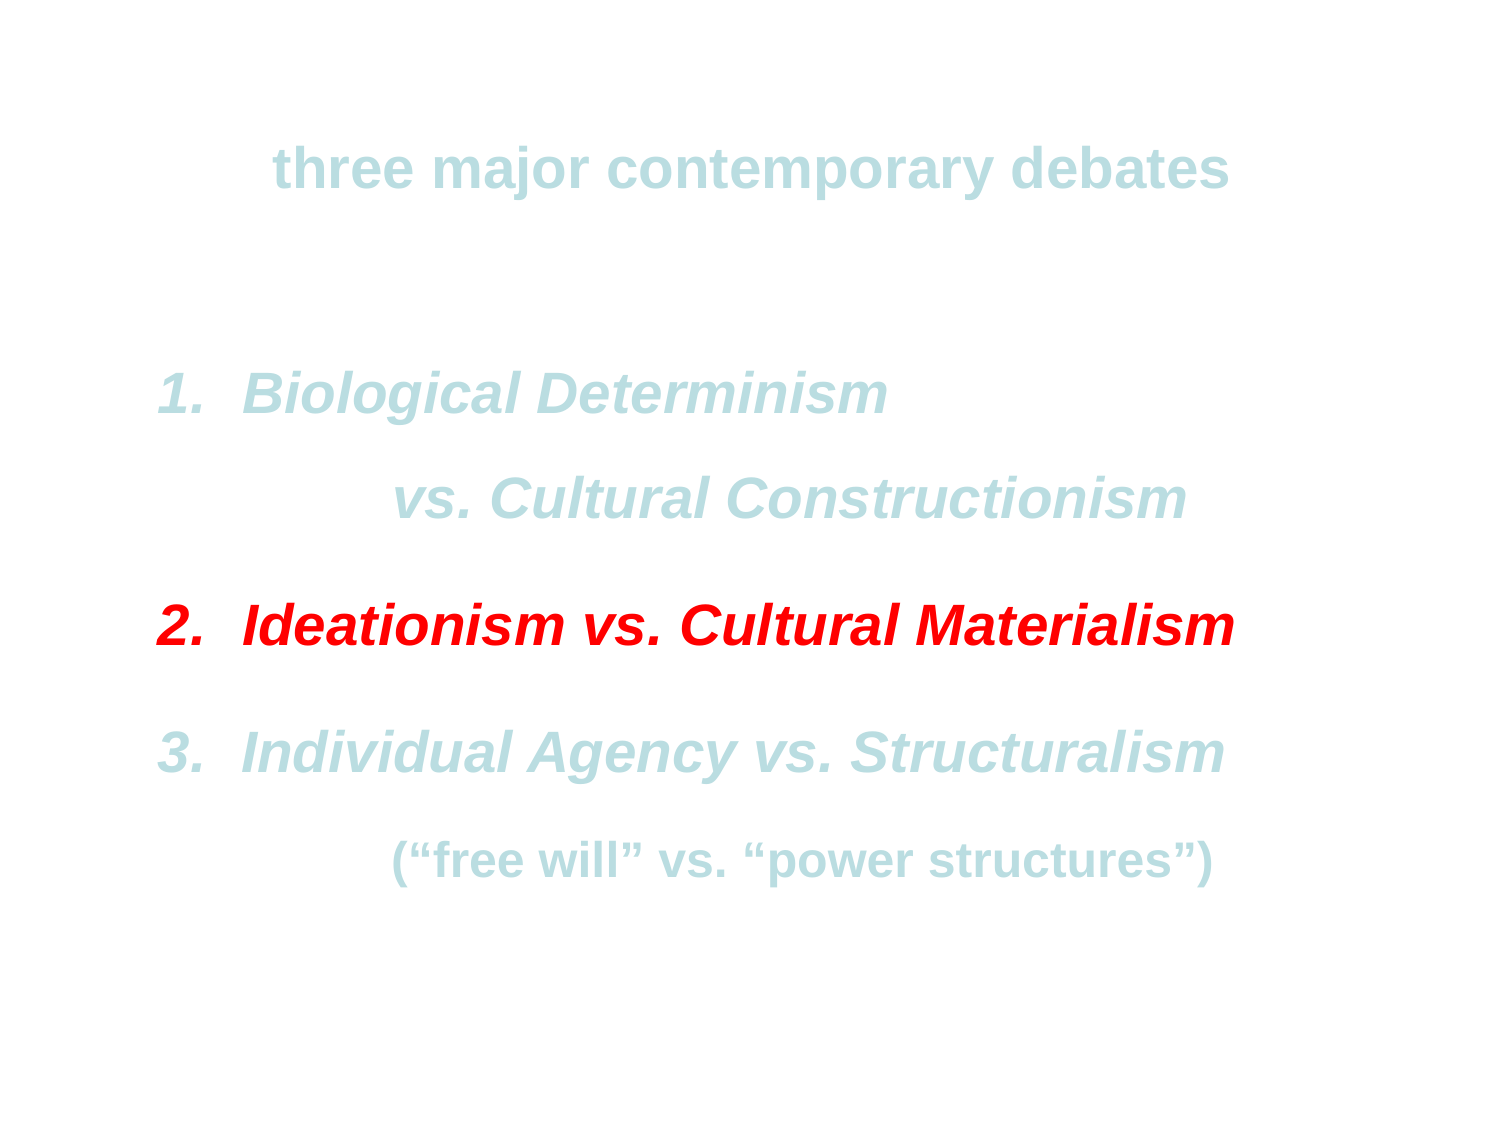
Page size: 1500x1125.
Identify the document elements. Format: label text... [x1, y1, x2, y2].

text_box three major contemporary debates [142, 71, 1362, 259]
subtitle Biological Determinism vs. Cultural Constructionism Ideationism vs. Cultural Materialism Individual Agency vs. Structuralism (“free will” vs. “power structures”) [142, 312, 1351, 1024]
